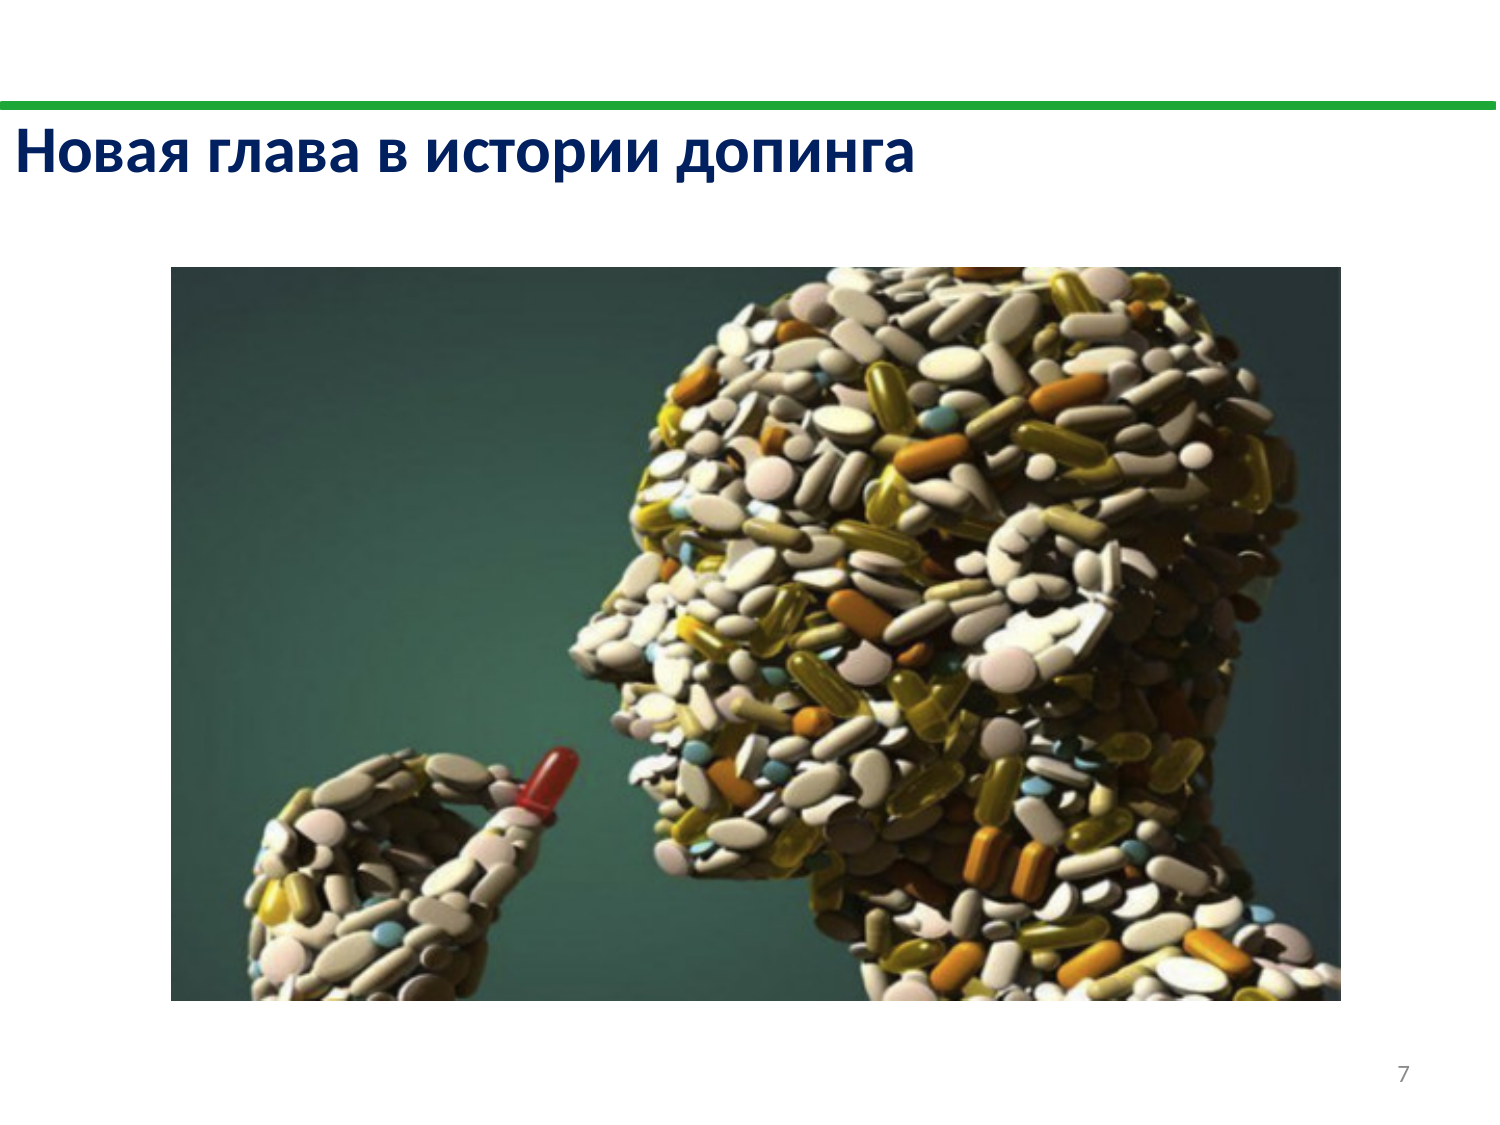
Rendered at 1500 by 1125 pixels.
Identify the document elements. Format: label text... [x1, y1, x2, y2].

text_box Новая глава в истории допинга [0, 118, 987, 195]
picture [0, 101, 1497, 110]
picture [170, 266, 1342, 1001]
slide_number 7 [1074, 1042, 1425, 1103]
